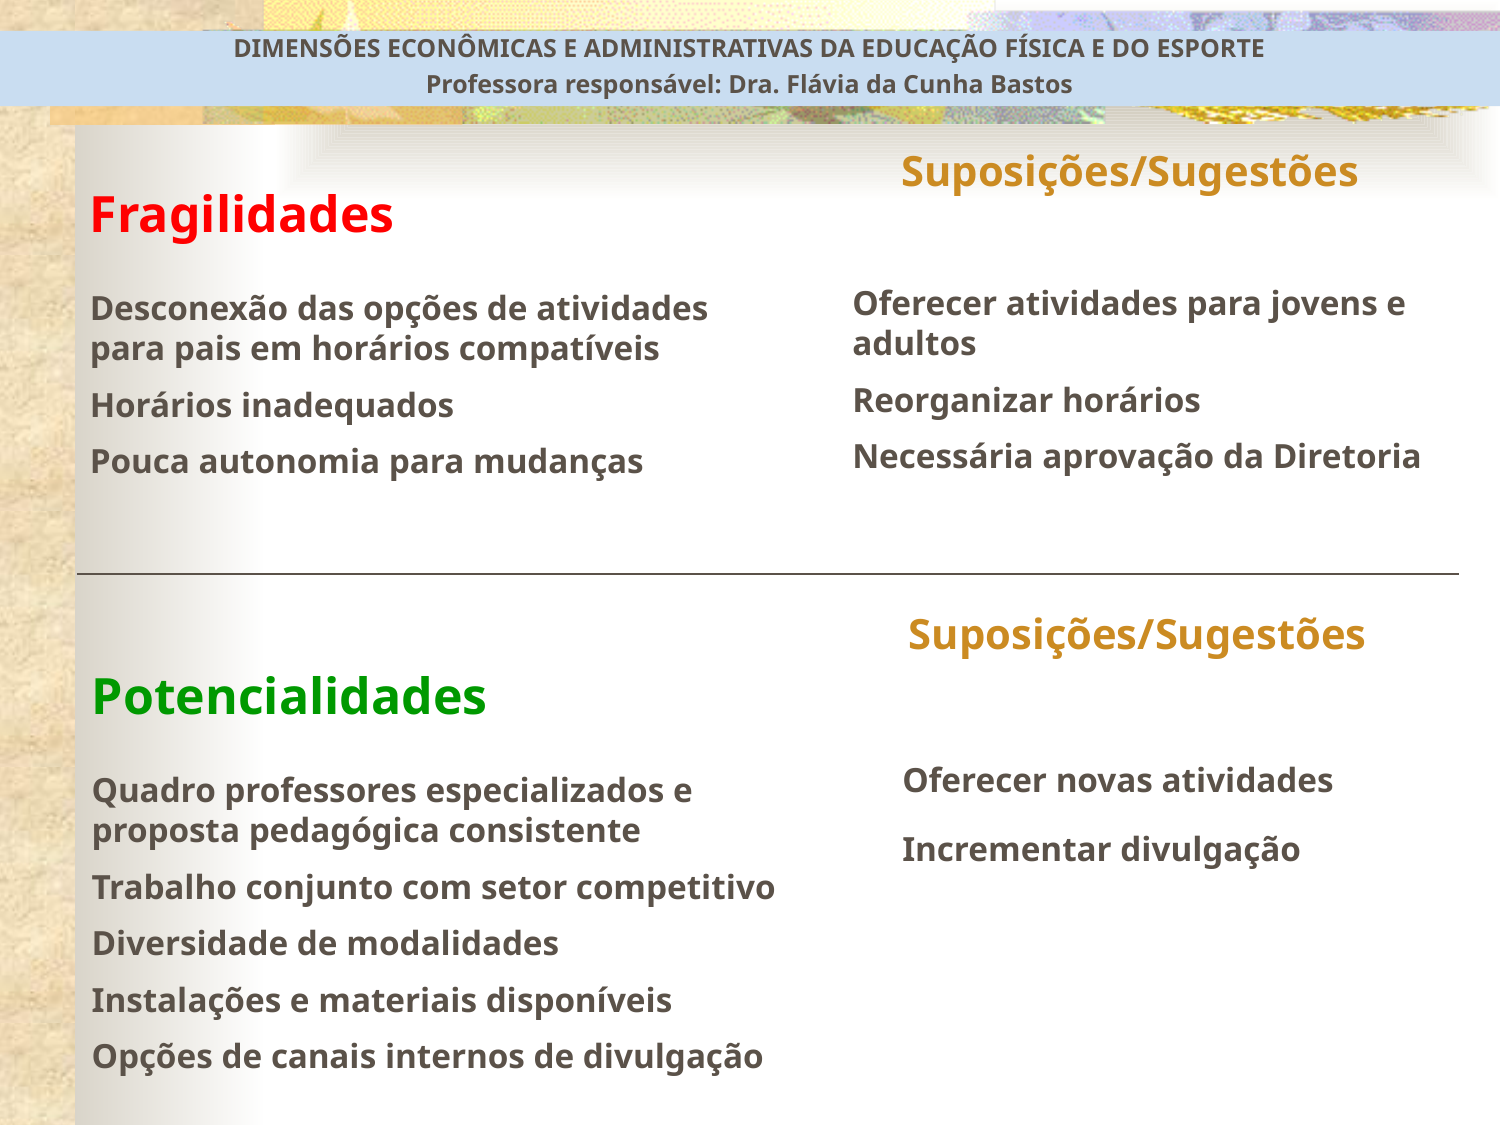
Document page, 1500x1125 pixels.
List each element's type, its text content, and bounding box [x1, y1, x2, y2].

picture [463, 107, 1500, 124]
text_box DIMENSÕES ECONÔMICAS E ADMINISTRATIVAS DA EDUCAÇÃO FÍSICA E DO ESPORTE Professora responsável: Dra. Flávia da Cunha Bastos [0, 30, 1500, 107]
picture [0, 107, 75, 1125]
text_box Suposições/Sugestões [886, 137, 1375, 202]
text_box Suposições/Sugestões [894, 600, 1382, 665]
text_box Oferecer novas atividades Incrementar divulgação [887, 762, 1463, 875]
picture [0, 0, 1500, 30]
text_box Potencialidades Quadro professores especializados e proposta pedagógica consistente Trabalho conjunto com setor competitivo Diversidade de modalidades Instalações e materiais disponíveis Opções de canais internos de divulgação [76, 657, 802, 1083]
text_box Oferecer atividades para jovens e adultos Reorganizar horários Necessária aprovação da Diretoria [837, 274, 1450, 540]
text_box Fragilidades Desconexão das opções de atividades para pais em horários compatíveis Horários inadequados Pouca autonomia para mudanças [75, 174, 725, 488]
